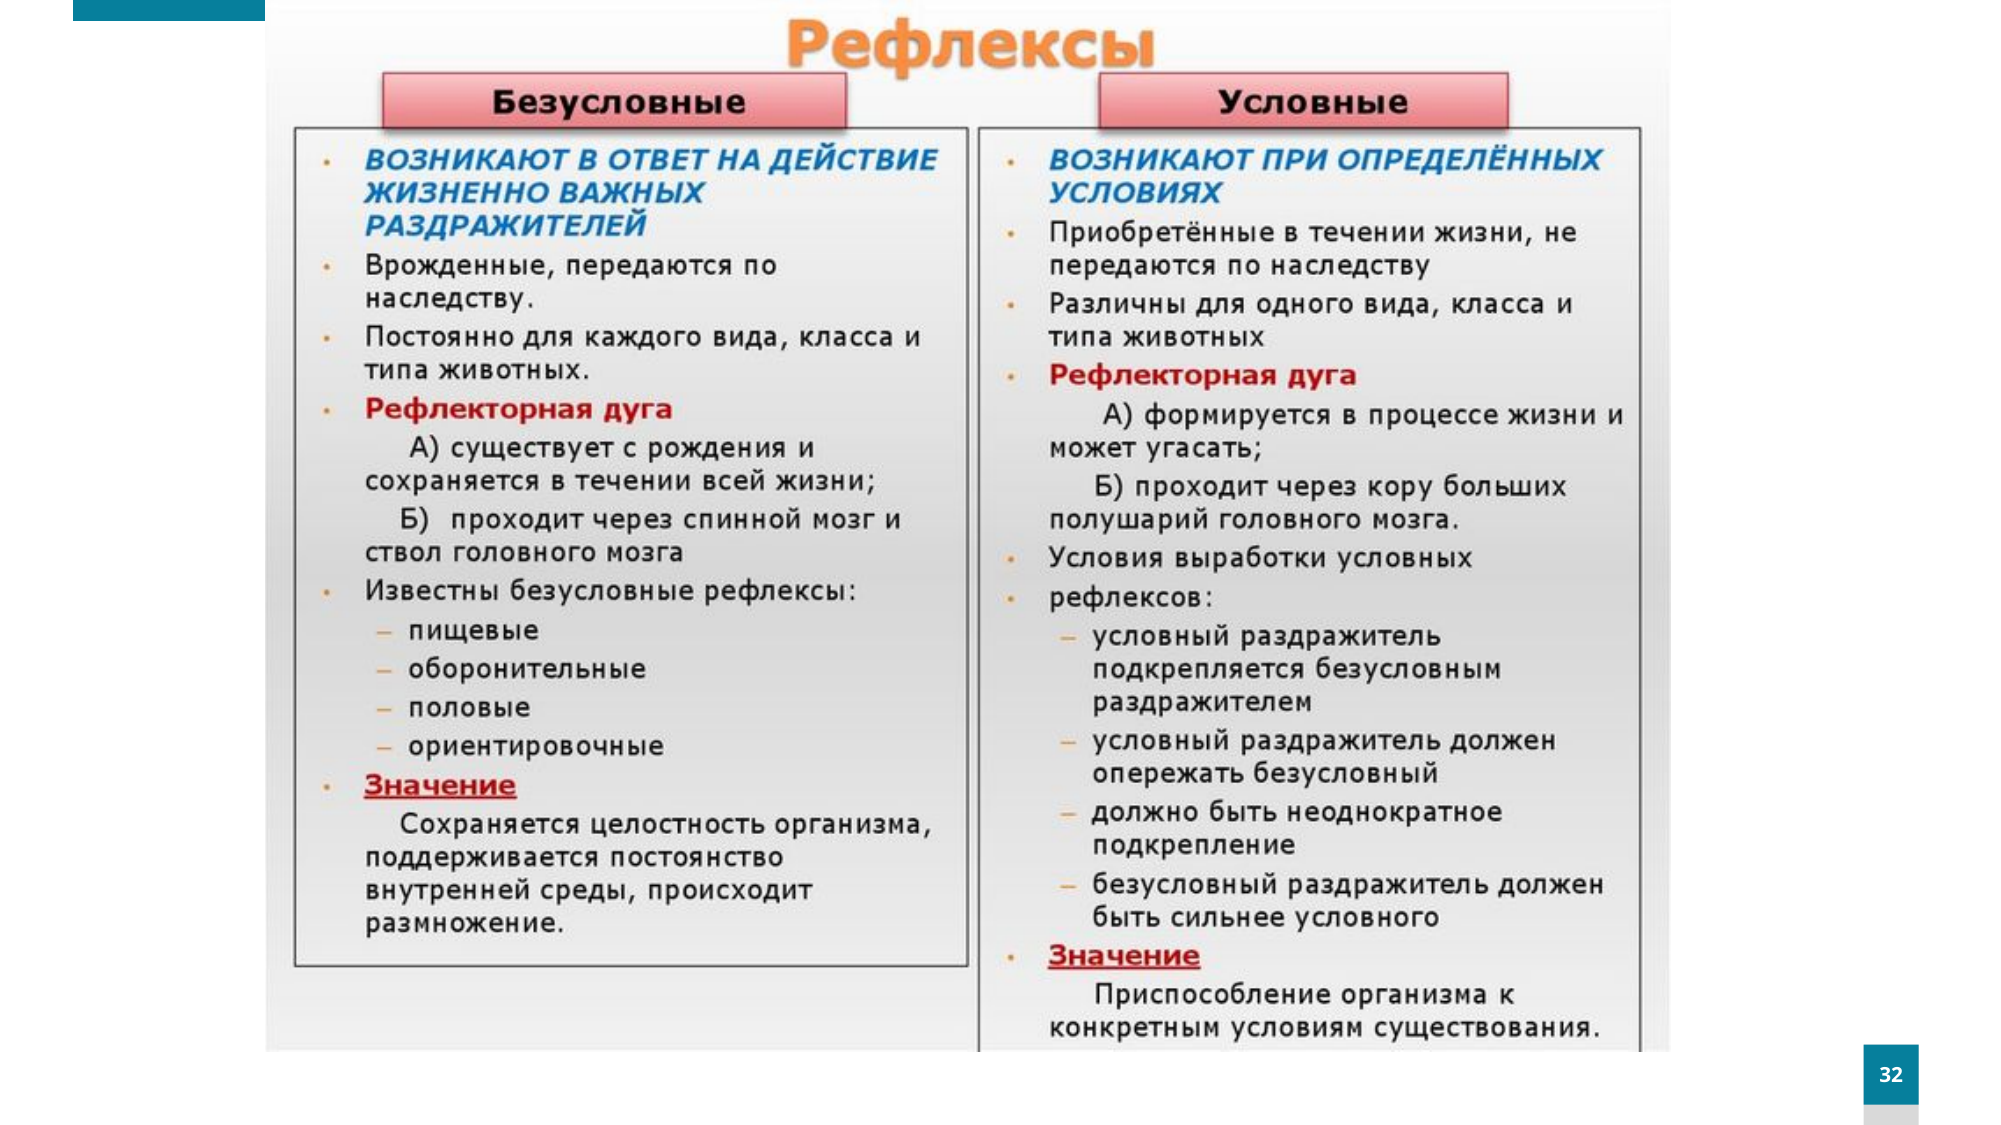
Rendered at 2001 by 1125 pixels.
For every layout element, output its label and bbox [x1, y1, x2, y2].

picture [265, 0, 1671, 1052]
